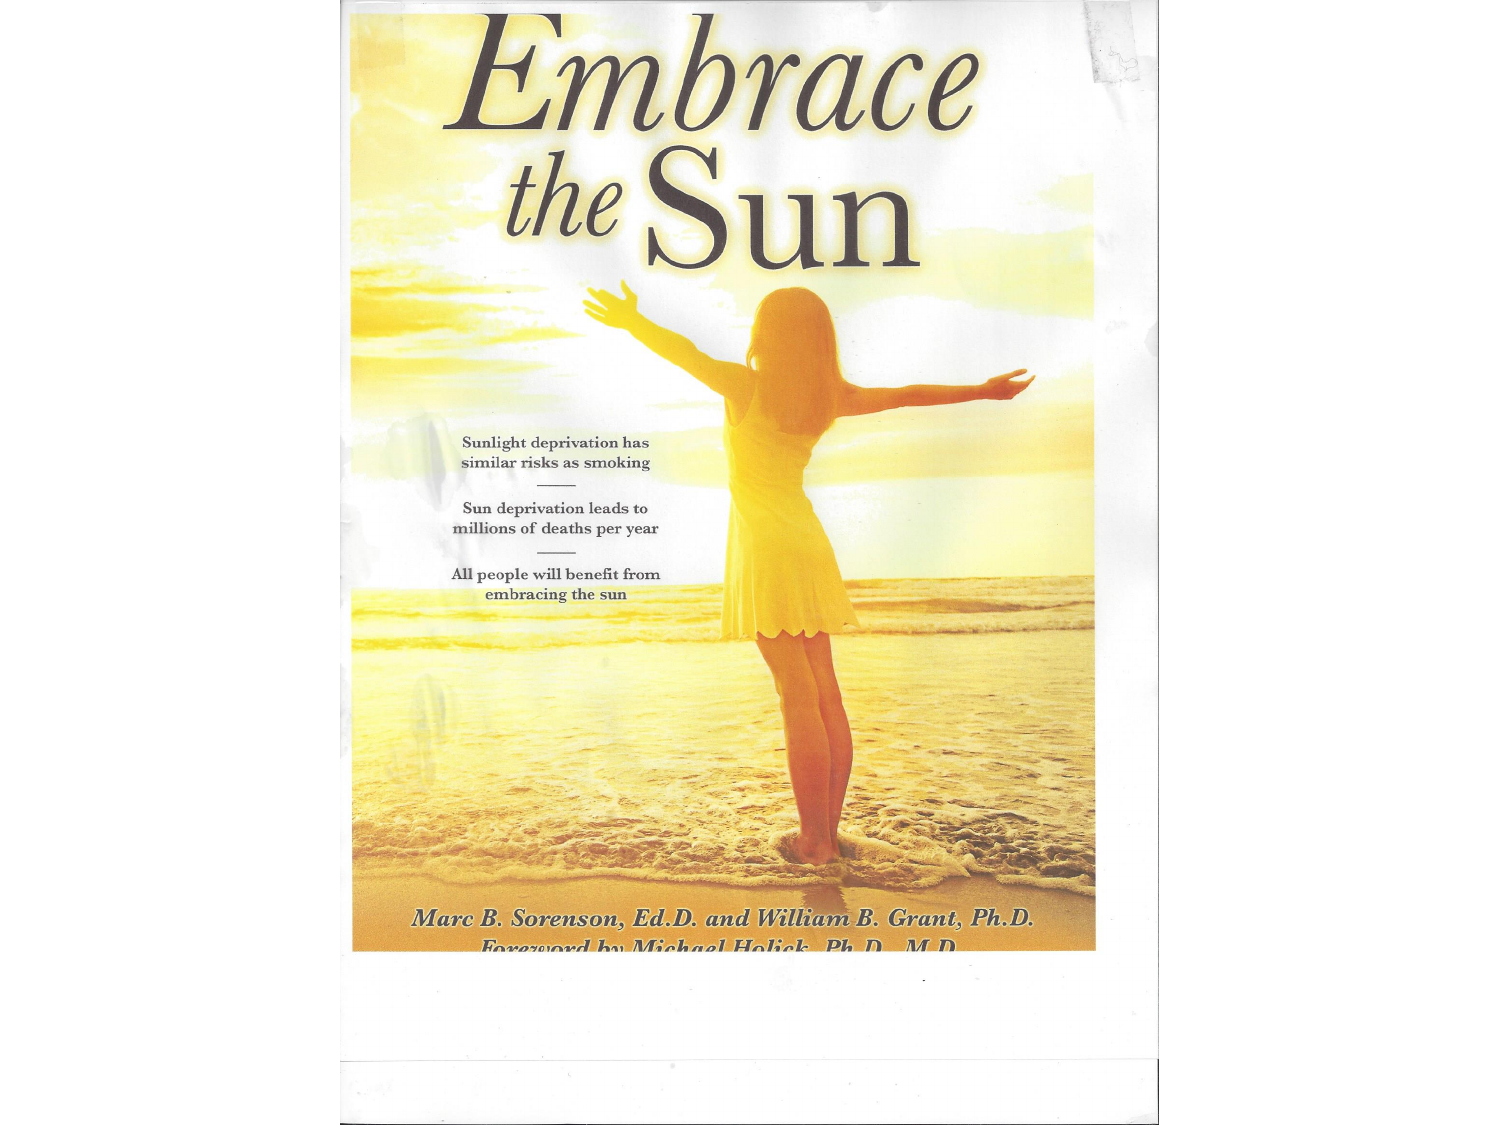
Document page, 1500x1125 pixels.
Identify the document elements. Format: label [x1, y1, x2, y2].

picture [340, 0, 1160, 1125]
